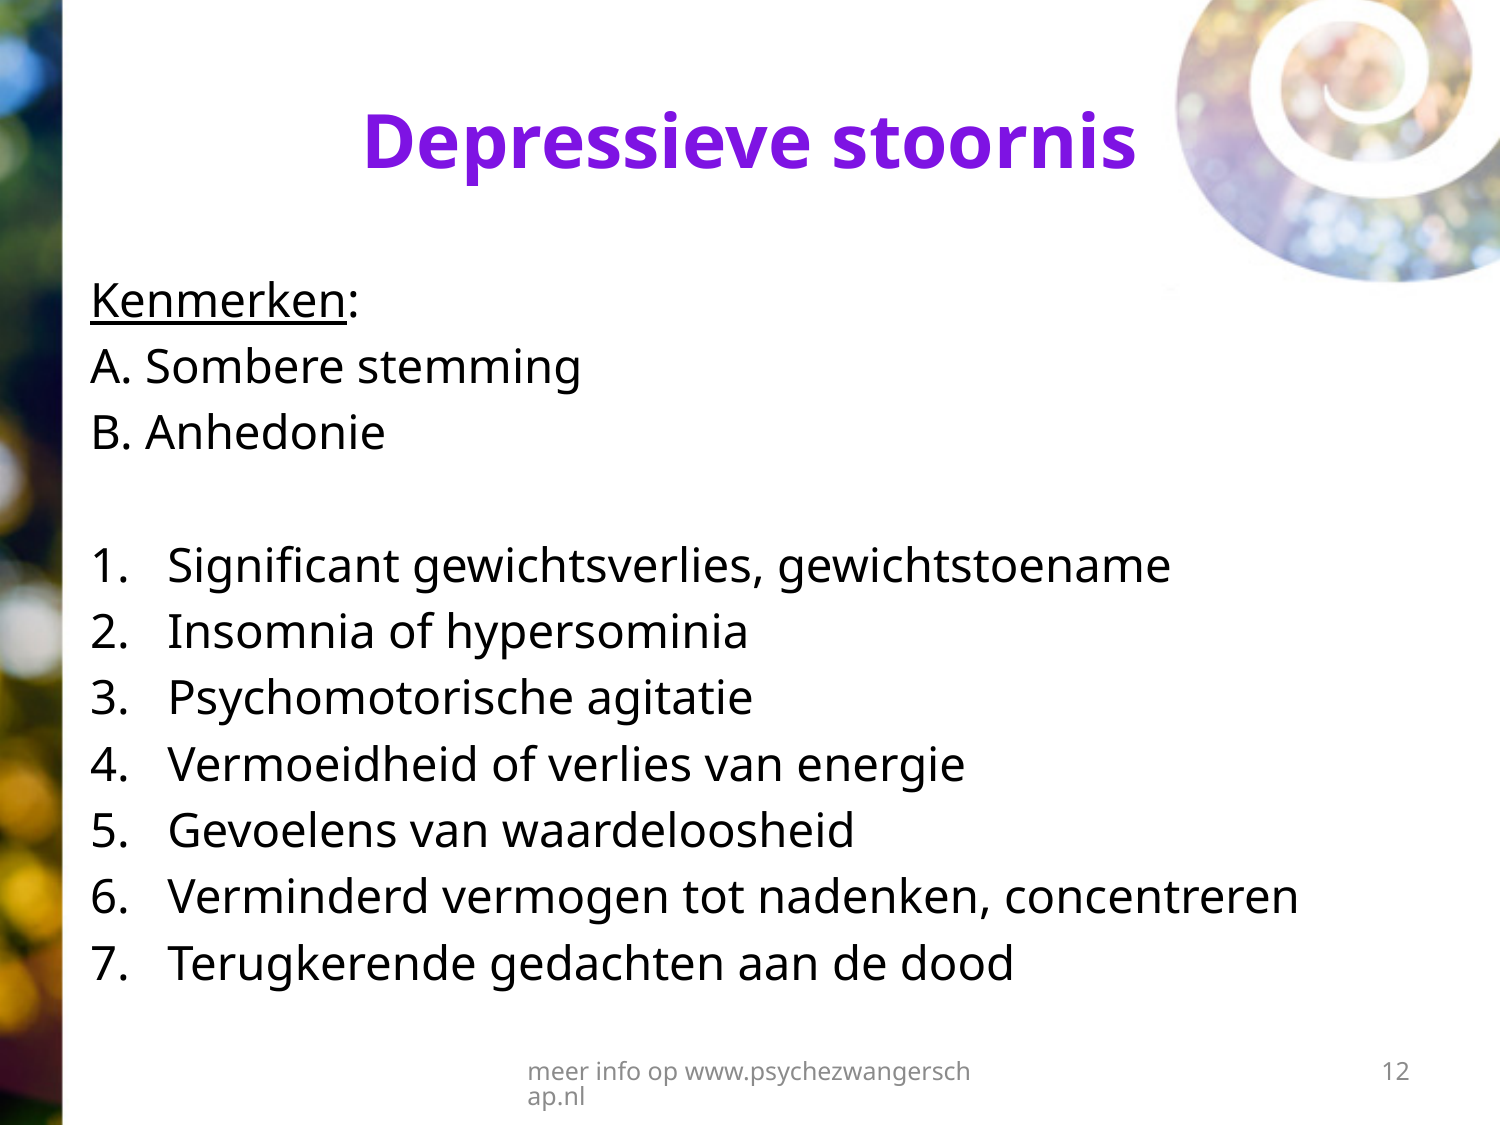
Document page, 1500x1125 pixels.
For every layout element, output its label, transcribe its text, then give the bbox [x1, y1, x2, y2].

title Depressieve stoornis [75, 45, 1425, 233]
footer meer info op www.psychezwangerschap.nl [512, 1042, 988, 1103]
slide_number 12 [1074, 1042, 1425, 1103]
list Kenmerken: A. Sombere stemming B. Anhedonie Significant gewichtsverlies, gewichtstoename Insomnia of hypersominia Psychomotorische agitatie Vermoeidheid of verlies van energie Gevoelens van waardeloosheid Verminderd vermogen tot nadenken, concentreren Terugkerende gedachten aan de dood [75, 262, 1425, 1005]
picture [0, 0, 1500, 1125]
